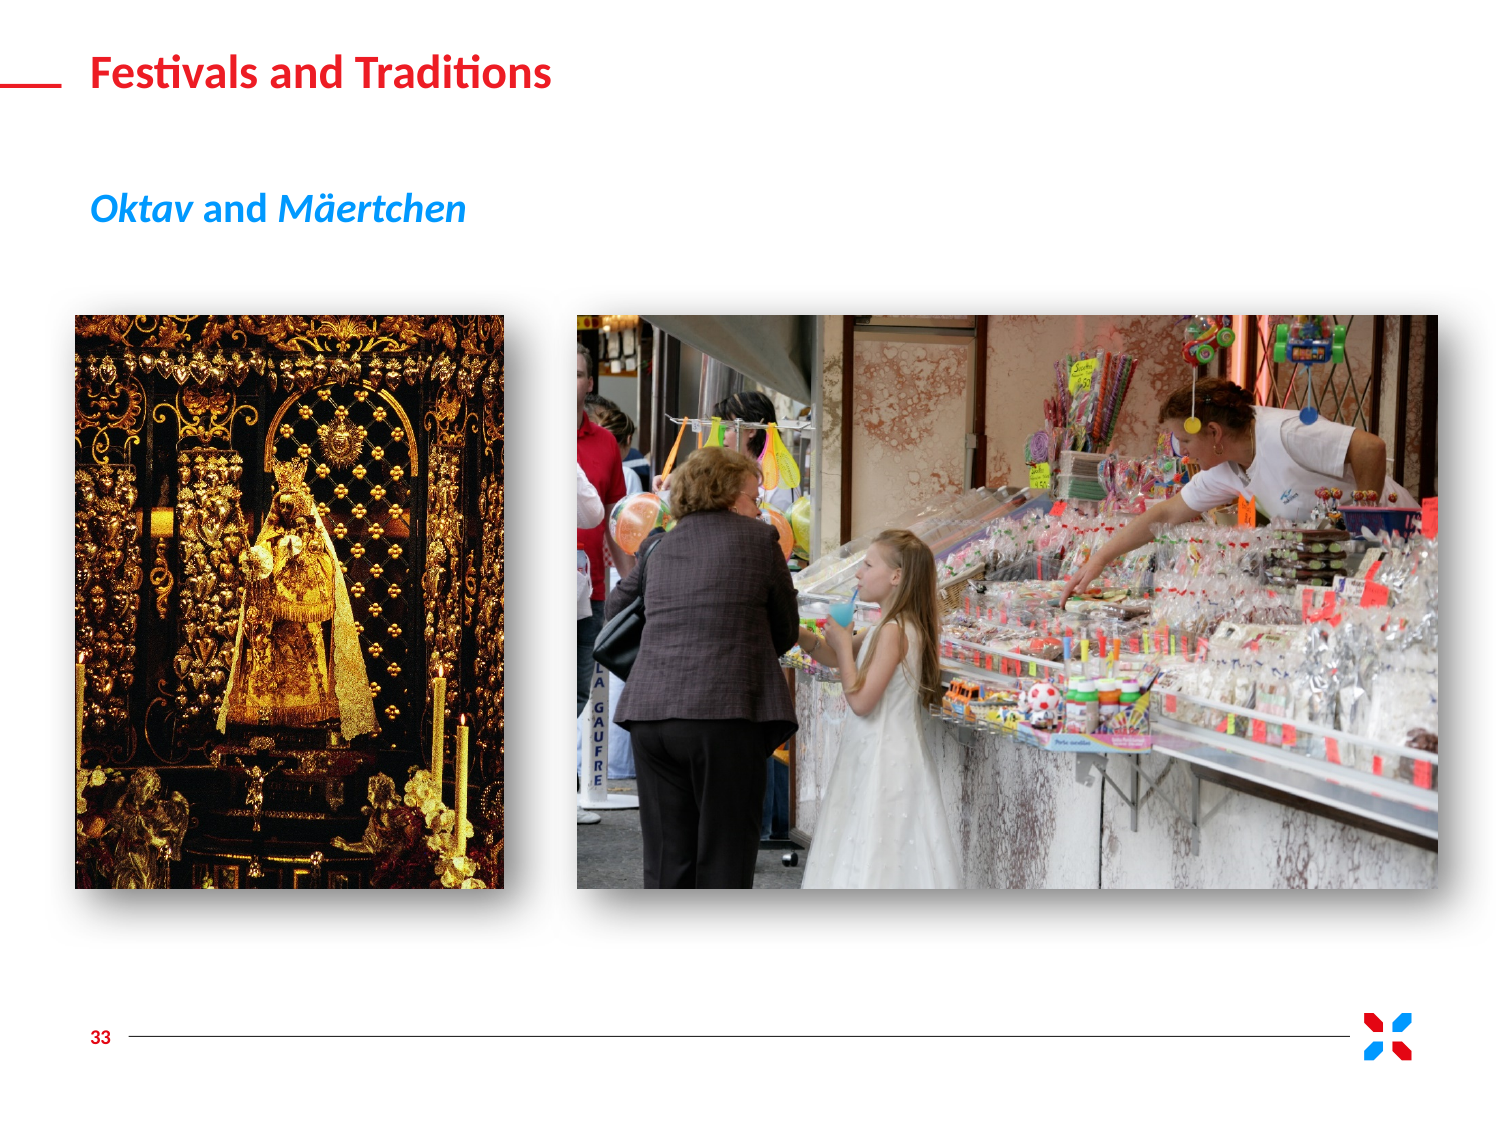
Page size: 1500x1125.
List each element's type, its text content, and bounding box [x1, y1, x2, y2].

picture [0, 0, 1500, 1125]
list Oktav and Mäertchen [75, 185, 1437, 238]
list Festivals and Traditions [75, 53, 1415, 133]
